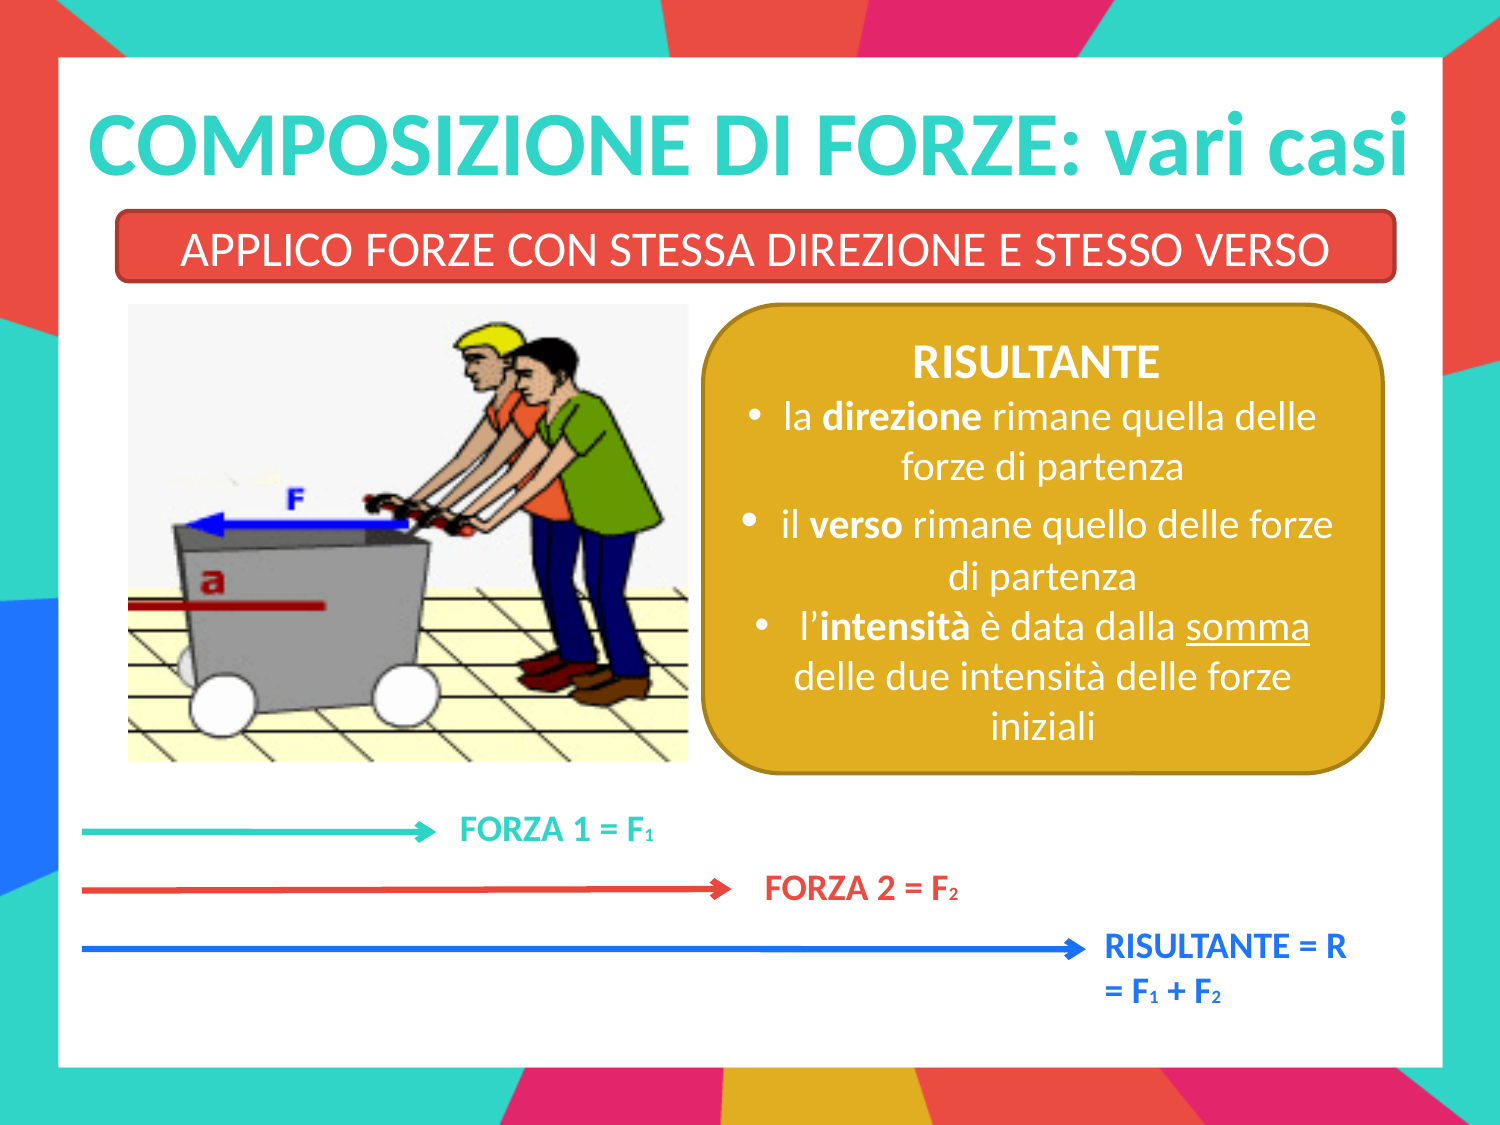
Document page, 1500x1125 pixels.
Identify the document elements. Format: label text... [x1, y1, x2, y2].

text_box RISULTANTE la direzione rimane quella delle forze di partenza il verso rimane quello delle forze di partenza l’intensità è data dalla somma delle due intensità delle forze iniziali [701, 302, 1385, 776]
text_box FORZA 2 = F2 [750, 855, 1360, 916]
text_box RISULTANTE = R = F1 + F2 [1089, 913, 1500, 1064]
picture [0, 0, 1500, 1125]
text_box APPLICO FORZE CON STESSA DIREZIONE E STESSO VERSO [114, 208, 1397, 284]
title COMPOSIZIONE DI FORZE: vari casi [46, 45, 1454, 233]
text_box FORZA 1 = F1 [445, 796, 1055, 857]
